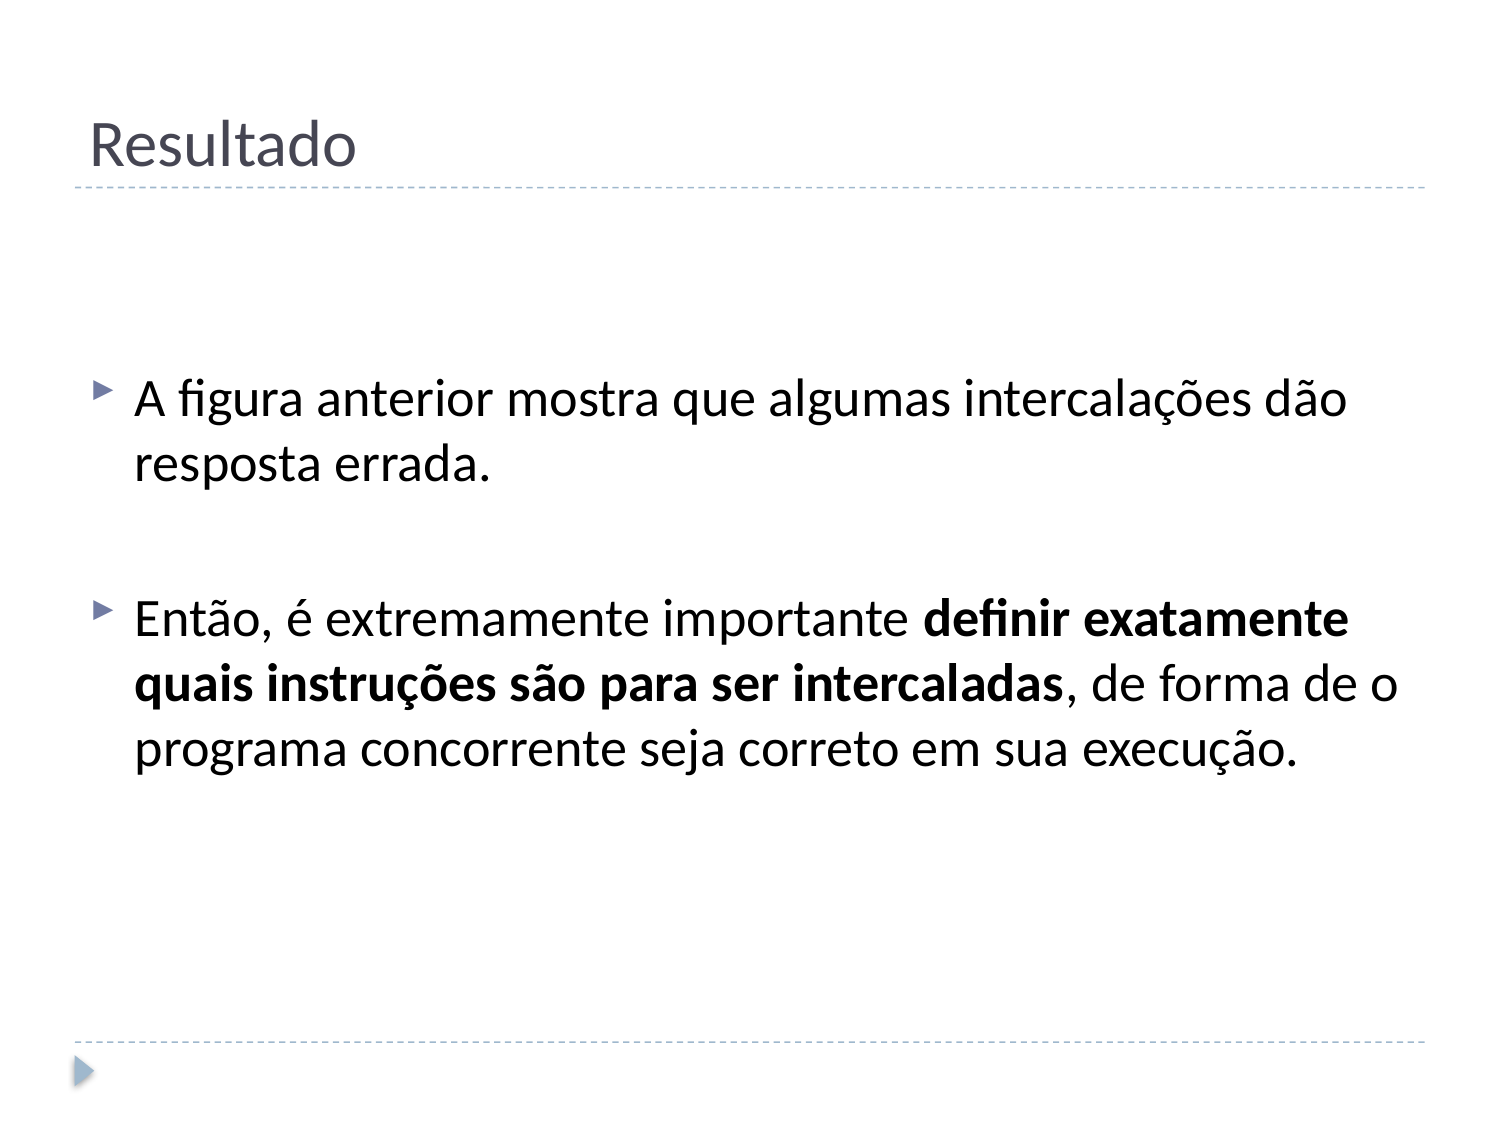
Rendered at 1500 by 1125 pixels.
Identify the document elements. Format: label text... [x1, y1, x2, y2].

list A figura anterior mostra que algumas intercalações dão resposta errada. Então, é extremamente importante definir exatamente quais instruções são para ser intercaladas, de forma de o programa concorrente seja correto em sua execução. [75, 200, 1425, 1010]
title Resultado [75, 24, 1425, 188]
